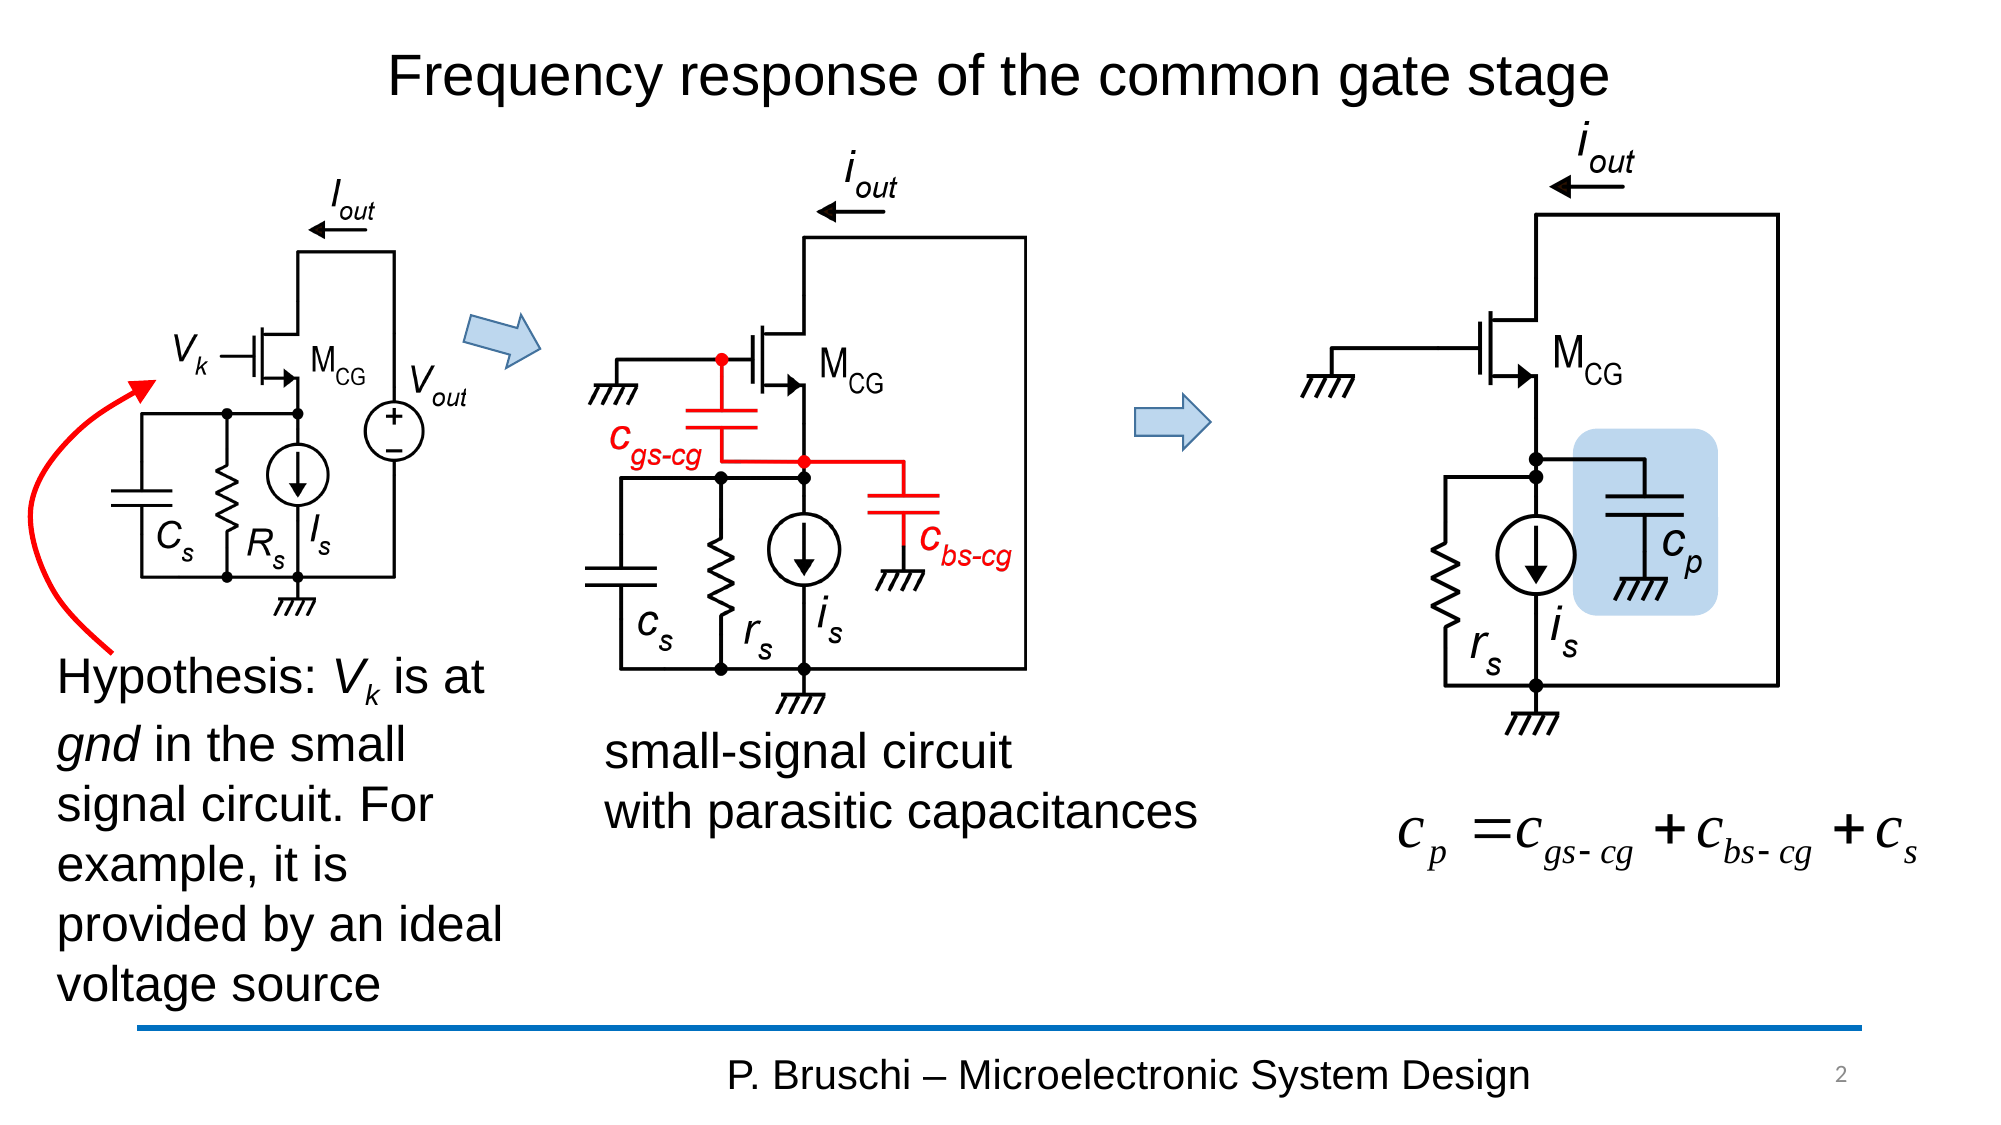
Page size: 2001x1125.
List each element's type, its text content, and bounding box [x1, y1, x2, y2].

picture [585, 150, 1027, 714]
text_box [1389, 785, 1931, 884]
title Frequency response of the common gate stage [137, 22, 1863, 131]
picture [1300, 121, 1780, 737]
picture [111, 179, 466, 616]
footer P. Bruschi – Microelectronic System Design [662, 1042, 1596, 1103]
text_box small-signal circuit with parasitic capacitances [589, 711, 1214, 847]
text_box [29, 404, 119, 655]
slide_number 2 [1718, 1042, 1863, 1103]
text_box Hypothesis: Vk is at gnd in the small signal circuit. For example, it is provided by an ideal voltage source [41, 635, 526, 1019]
text_box [1134, 391, 1213, 453]
text_box [466, 312, 542, 371]
